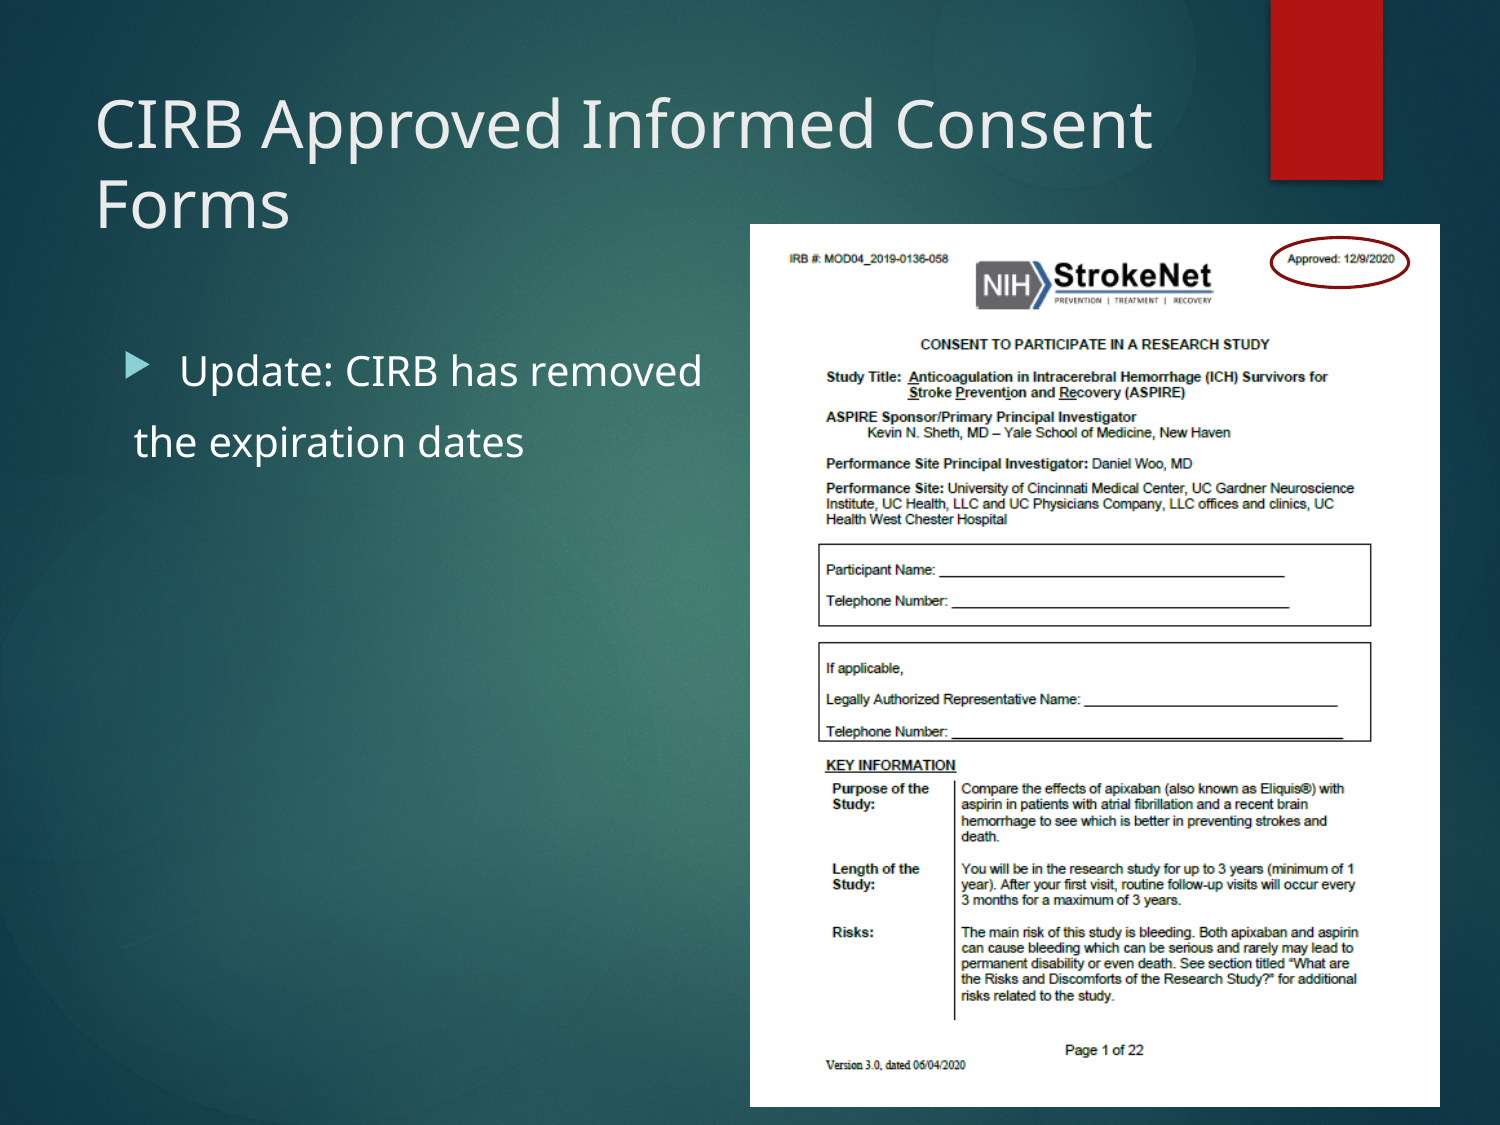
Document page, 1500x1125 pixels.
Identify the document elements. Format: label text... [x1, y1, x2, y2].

picture [749, 224, 1441, 1107]
title CIRB Approved Informed Consent Forms [79, 74, 1237, 304]
list Update: CIRB has removed the expiration dates [107, 337, 743, 1026]
